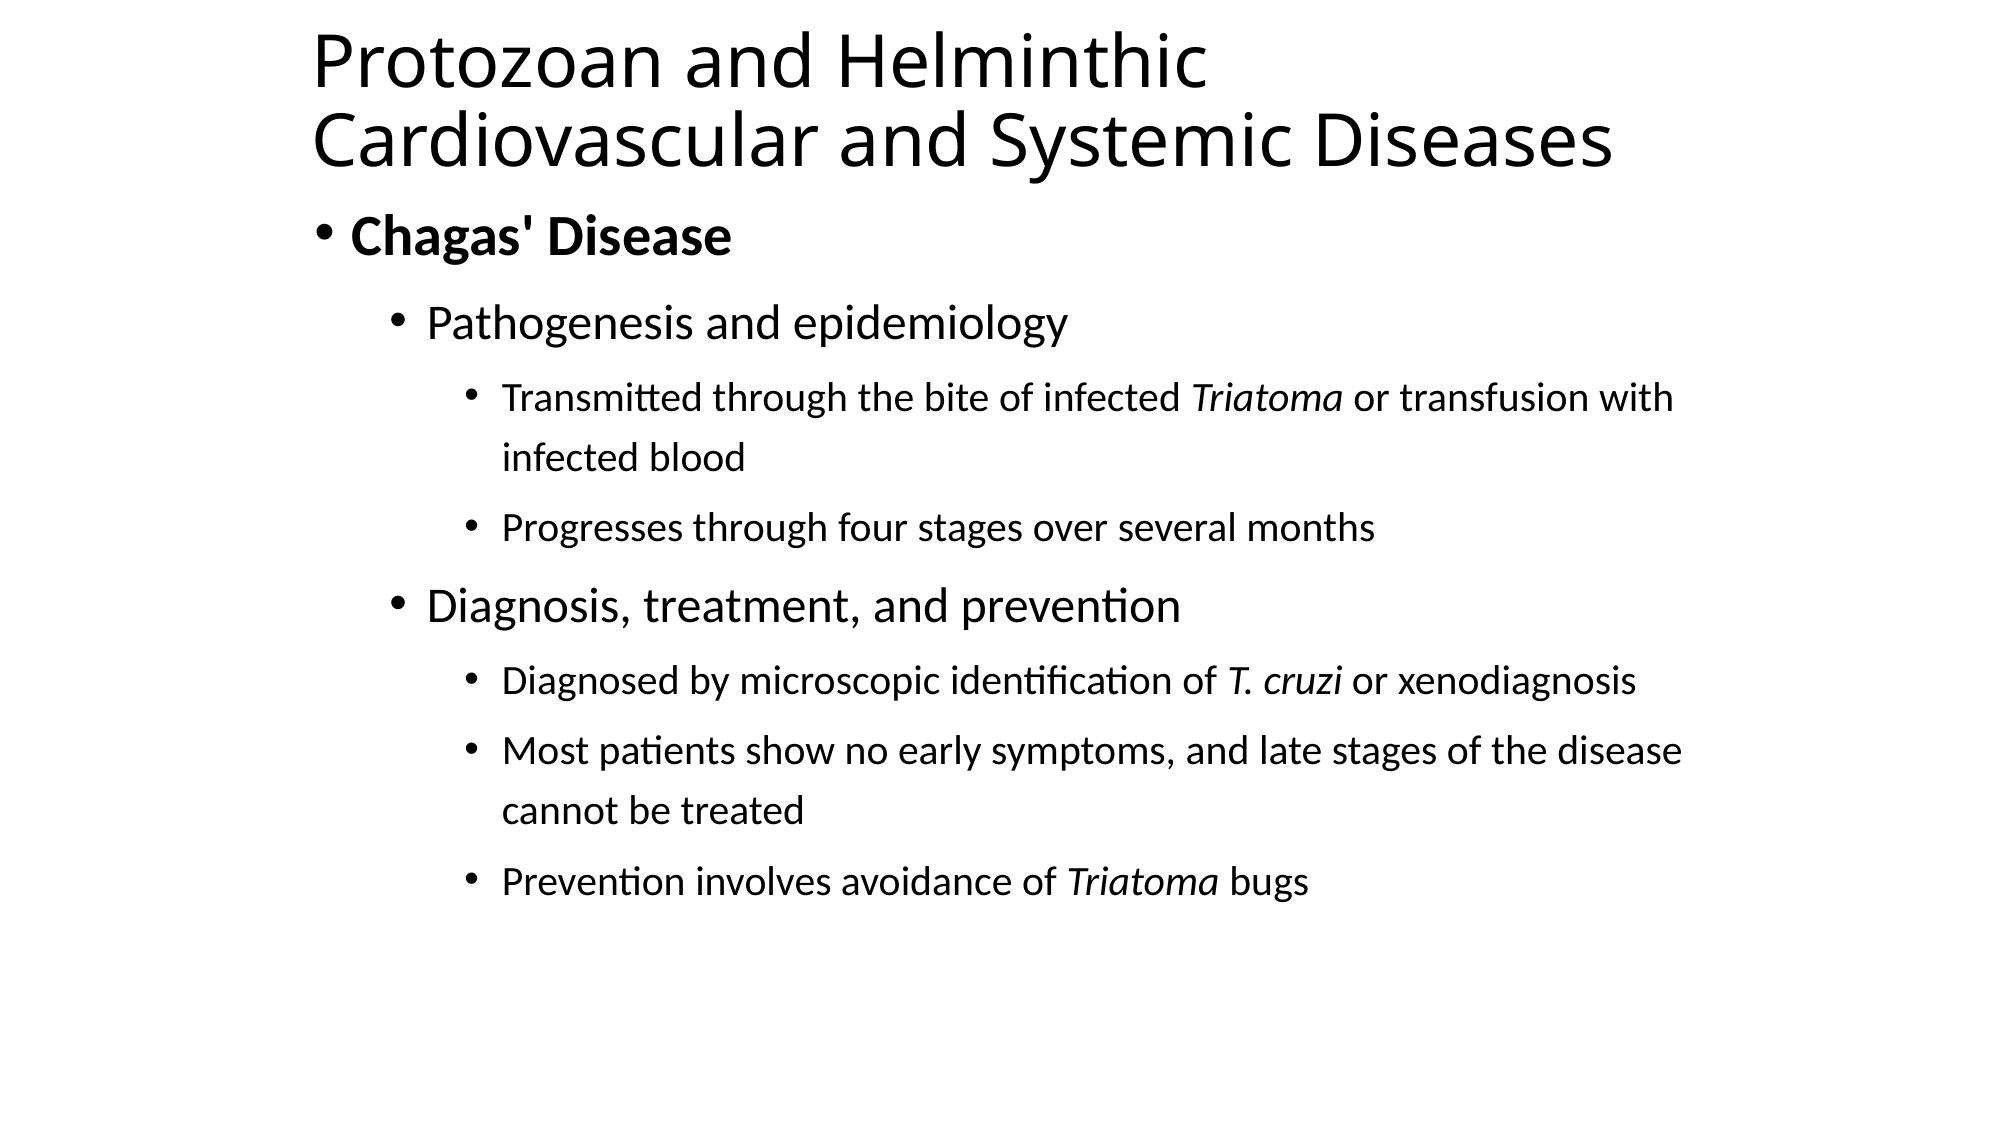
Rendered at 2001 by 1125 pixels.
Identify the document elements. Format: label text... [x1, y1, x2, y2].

title Protozoan and Helminthic Cardiovascular and Systemic Diseases [296, 14, 1750, 192]
list Chagas' Disease Pathogenesis and epidemiology Transmitted through the bite of infected Triatoma or transfusion with infected blood Progresses through four stages over several months Diagnosis, treatment, and prevention Diagnosed by microscopic identification of T. cruzi or xenodiagnosis Most patients show no early symptoms, and late stages of the disease cannot be treated Prevention involves avoidance of Triatoma bugs [299, 175, 1700, 1075]
